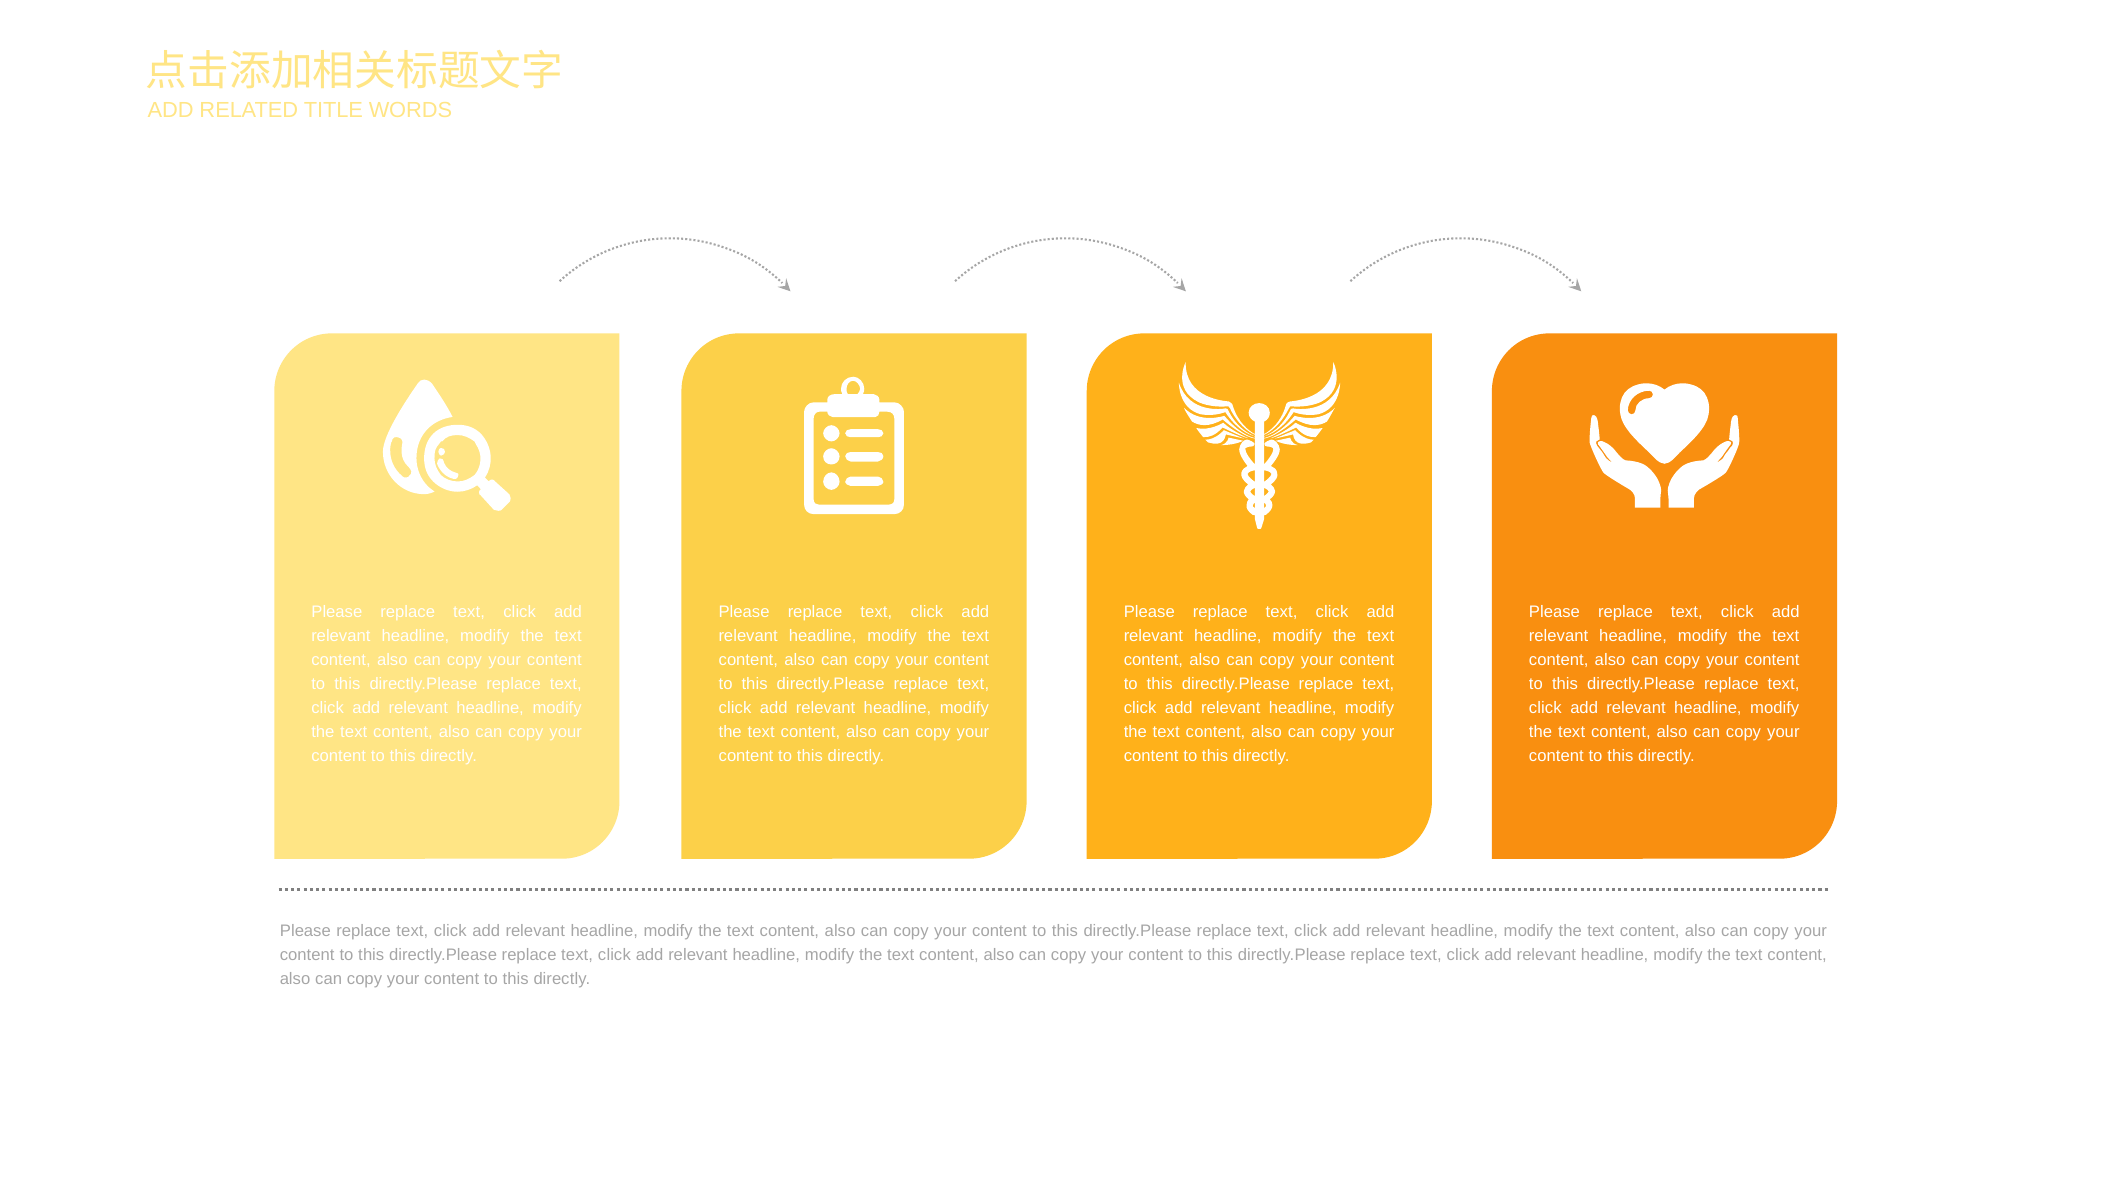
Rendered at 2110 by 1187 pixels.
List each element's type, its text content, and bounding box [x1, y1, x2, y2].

text_box [954, 237, 1186, 402]
text_box [680, 332, 1028, 860]
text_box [804, 376, 904, 515]
text_box [1350, 237, 1582, 402]
text_box Please replace text, click add relevant headline, modify the text content, also can copy your content to this directly.Please replace text, click add relevant headline, modify the text content, also can copy your content to this directly.Please replace text, click add relevant headline, modify the text content, also can copy your content to this directly.Please replace text, click add relevant headline, modify the text content, also can copy your content to this directly. [279, 916, 1830, 989]
text_box [559, 237, 791, 402]
text_box [1085, 332, 1433, 860]
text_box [382, 379, 511, 512]
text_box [1171, 361, 1347, 529]
text_box Please replace text, click add relevant headline, modify the text content, also can copy your content to this directly.Please replace text, click add relevant headline, modify the text content, also can copy your content to this directly. [311, 597, 583, 765]
text_box [273, 332, 621, 860]
text_box ADD RELATED TITLE WORDS [147, 96, 453, 123]
text_box [1490, 332, 1839, 860]
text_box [1589, 383, 1740, 508]
text_box Please replace text, click add relevant headline, modify the text content, also can copy your content to this directly.Please replace text, click add relevant headline, modify the text content, also can copy your content to this directly. [1528, 597, 1800, 765]
text_box Please replace text, click add relevant headline, modify the text content, also can copy your content to this directly.Please replace text, click add relevant headline, modify the text content, also can copy your content to this directly. [718, 597, 990, 765]
text_box Please replace text, click add relevant headline, modify the text content, also can copy your content to this directly.Please replace text, click add relevant headline, modify the text content, also can copy your content to this directly. [1123, 597, 1395, 765]
text_box 点击添加相关标题文字 [145, 43, 564, 95]
